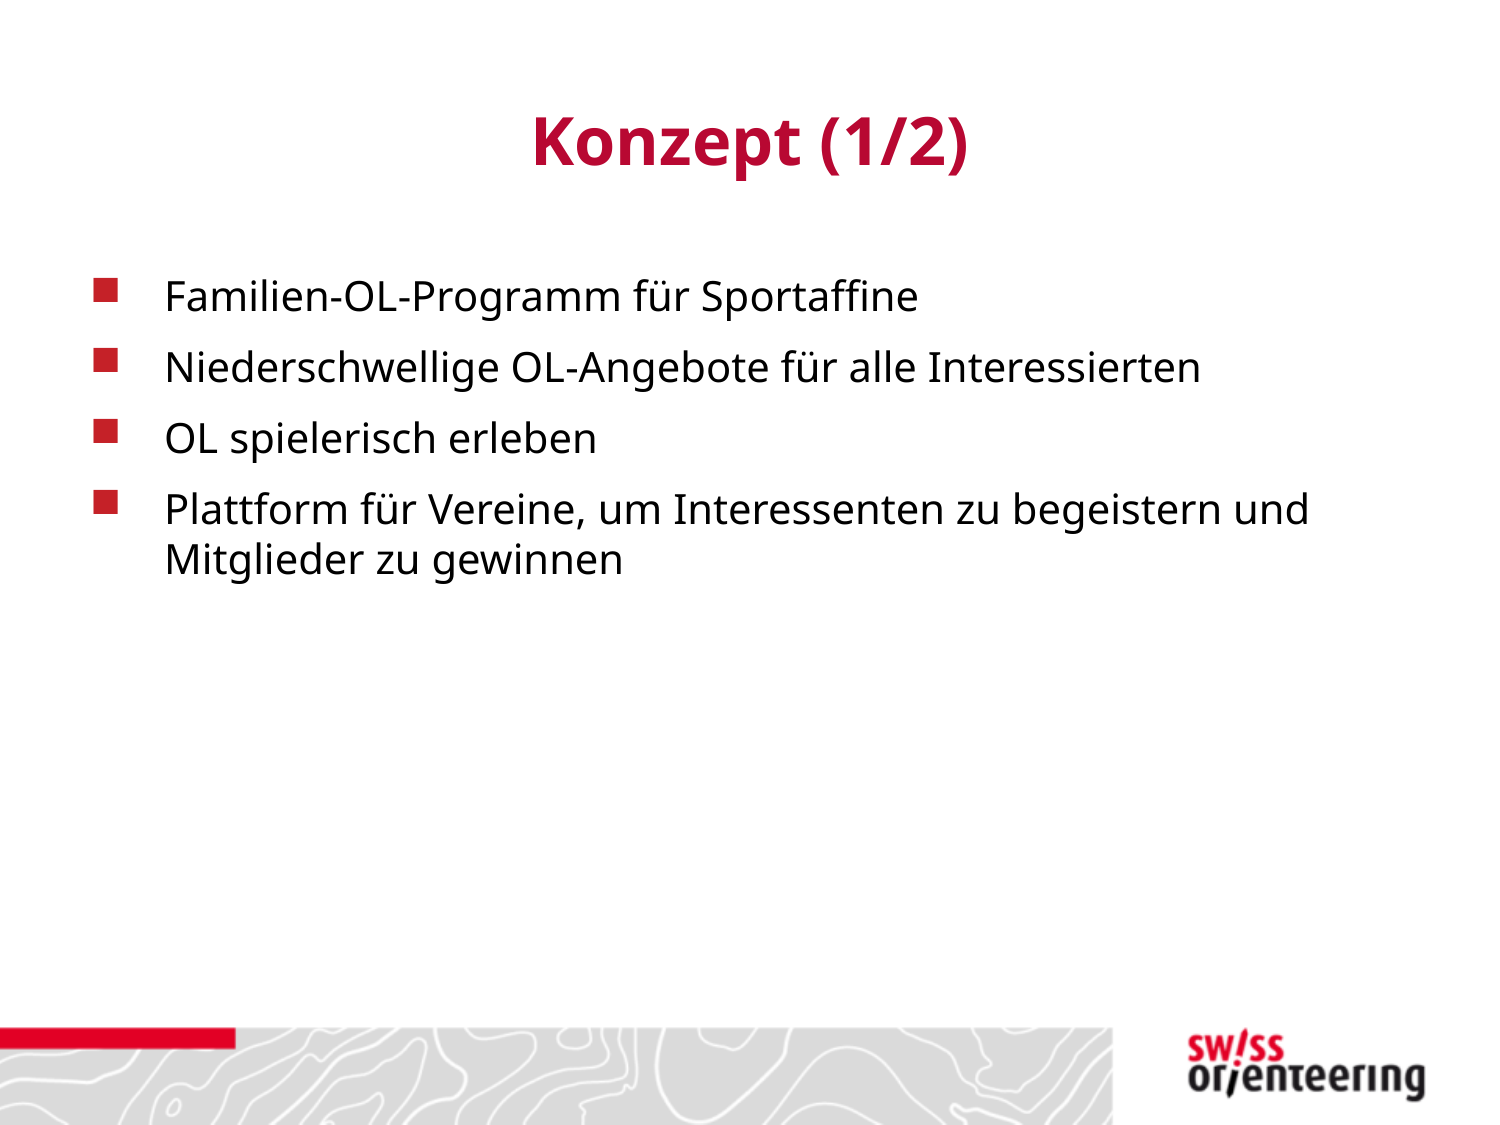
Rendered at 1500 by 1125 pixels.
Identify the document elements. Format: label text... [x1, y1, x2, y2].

picture [0, 0, 1500, 1125]
list Familien-OL-Programm für Sportaffine Niederschwellige OL-Angebote für alle Interessierten OL spielerisch erleben Plattform für Vereine, um Interessenten zu begeistern und Mitglieder zu gewinnen [75, 262, 1425, 988]
title Konzept (1/2) [75, 45, 1425, 233]
